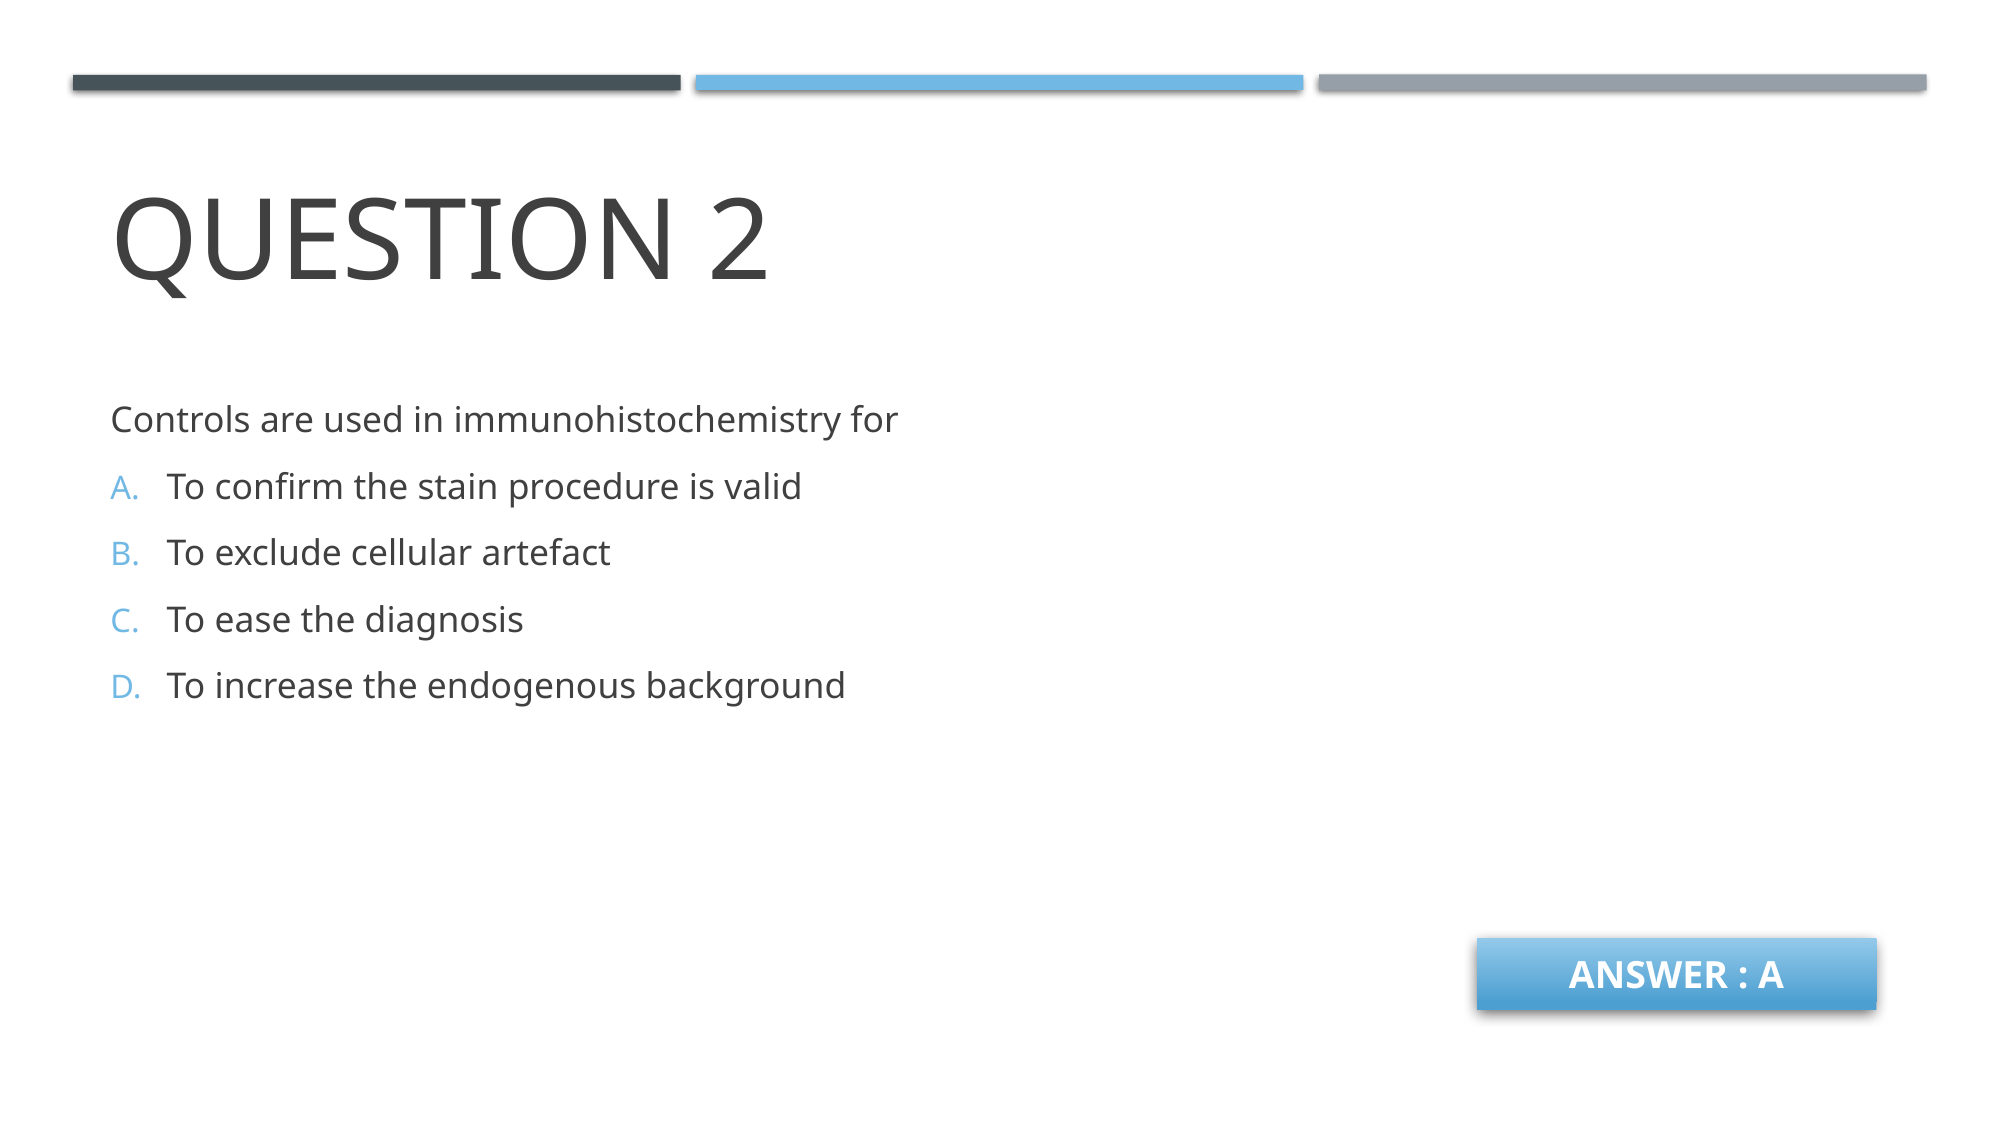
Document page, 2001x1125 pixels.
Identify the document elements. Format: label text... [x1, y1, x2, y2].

text_box ANSWER : A [1477, 938, 1877, 1010]
list Controls are used in immunohistochemistry for To confirm the stain procedure is valid To exclude cellular artefact To ease the diagnosis To increase the endogenous background [95, 383, 1905, 981]
title QUESTION 2 [95, 115, 1905, 311]
